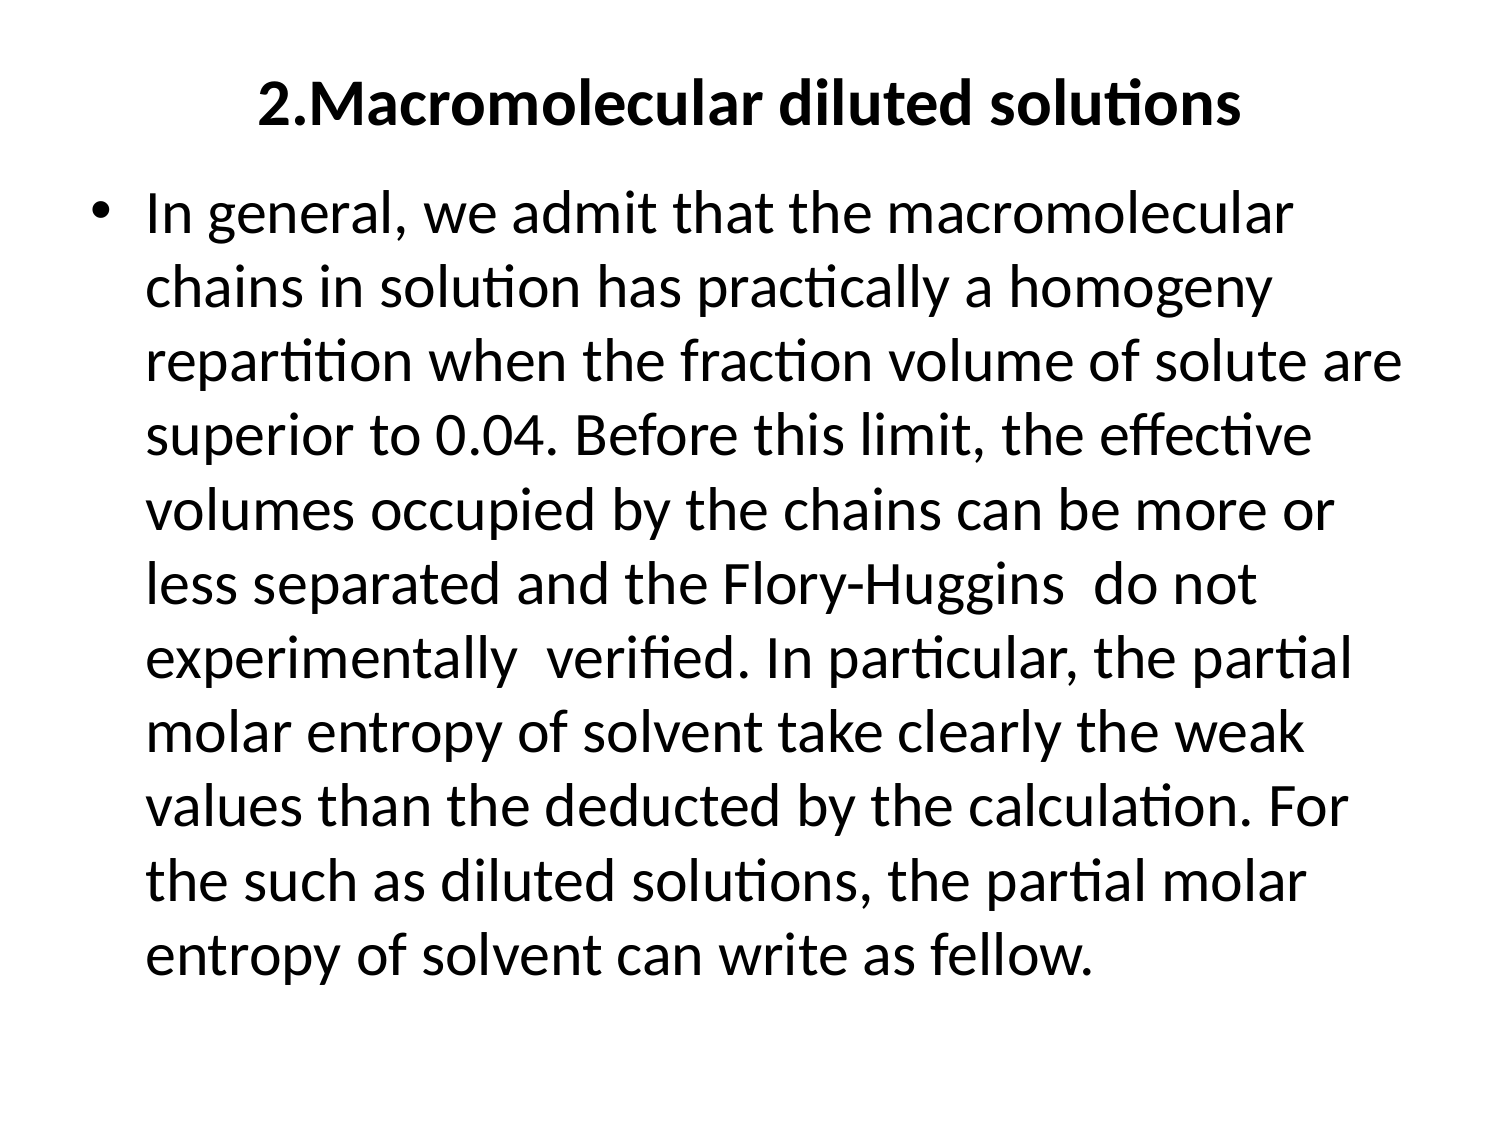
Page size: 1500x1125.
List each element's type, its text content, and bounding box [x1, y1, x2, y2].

list In general, we admit that the macromolecular chains in solution has practically a homogeny repartition when the fraction volume of solute are superior to 0.04. Before this limit, the effective volumes occupied by the chains can be more or less separated and the Flory-Huggins do not experimentally verified. In particular, the partial molar entropy of solvent take clearly the weak values than the deducted by the calculation. For the such as diluted solutions, the partial molar entropy of solvent can write as fellow. [75, 164, 1425, 1005]
title 2.Macromolecular diluted solutions [75, 45, 1425, 164]
